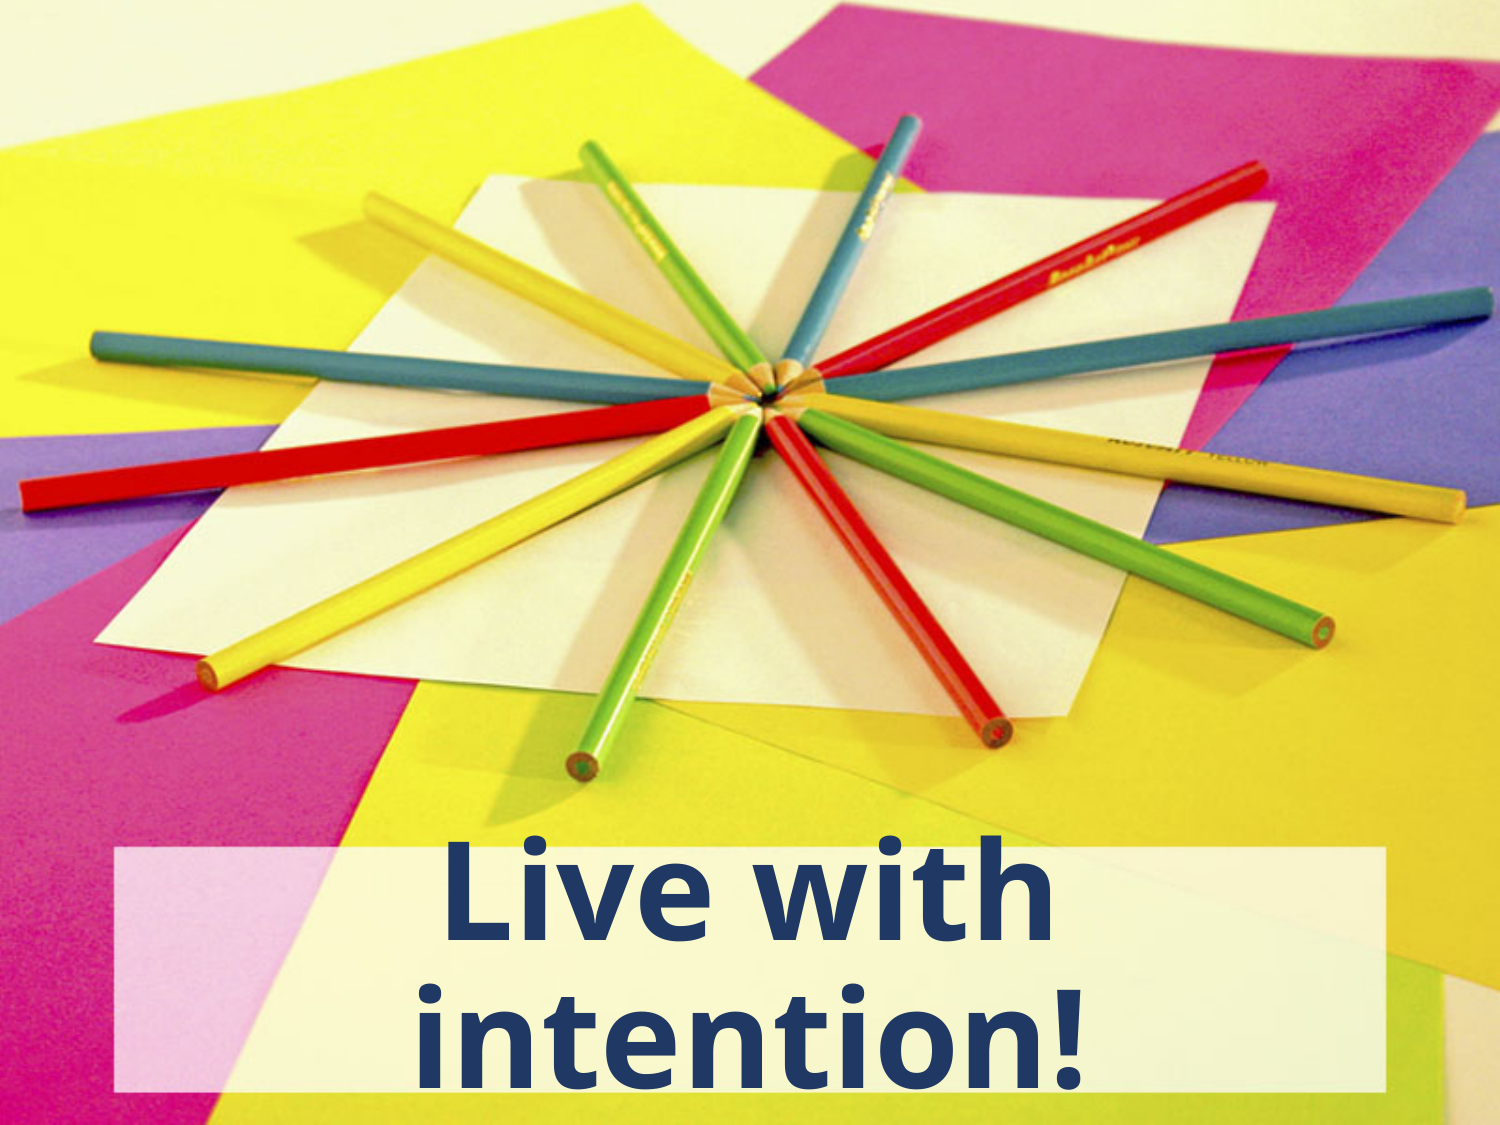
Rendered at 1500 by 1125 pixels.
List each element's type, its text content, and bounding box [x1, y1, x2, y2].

title Live with intention! [113, 849, 1385, 1091]
picture [0, 0, 1500, 1125]
